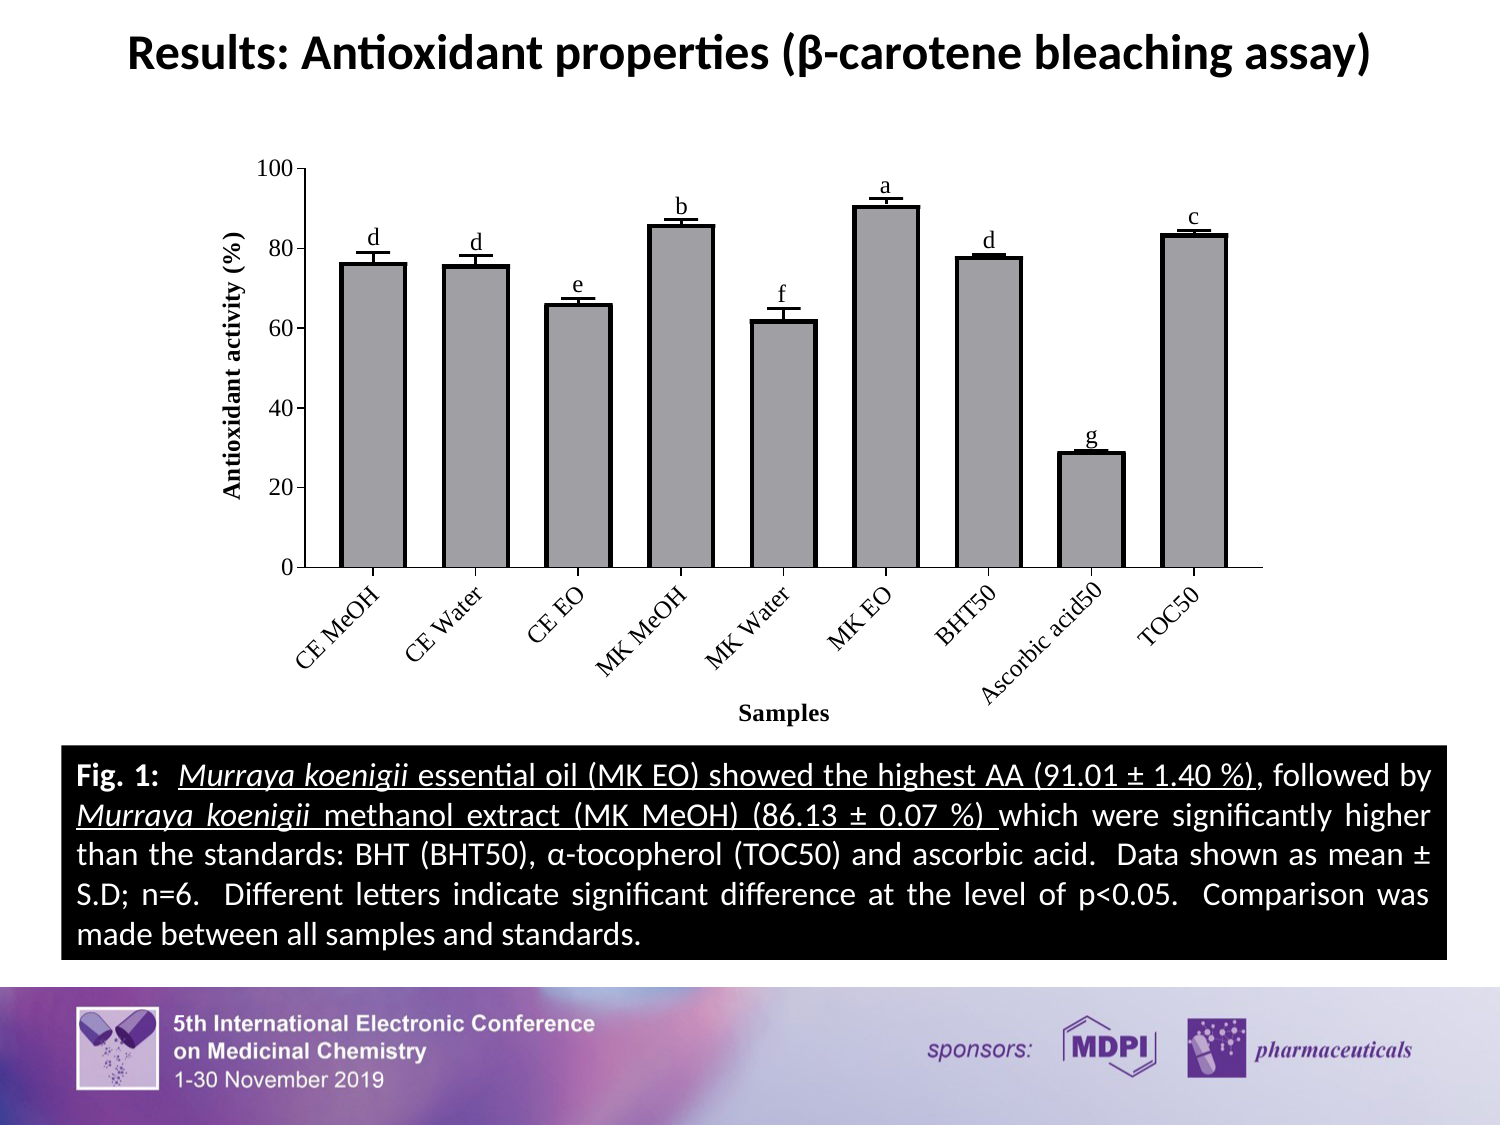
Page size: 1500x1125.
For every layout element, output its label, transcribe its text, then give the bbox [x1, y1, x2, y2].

text_box Fig. 1: Murraya koenigii essential oil (MK EO) showed the highest AA (91.01 ± 1.40 %), followed by Murraya koenigii methanol extract (MK MeOH) (86.13 ± 0.07 %) which were significantly higher than the standards: BHT (BHT50), α-tocopherol (TOC50) and ascorbic acid. Data shown as mean ± S.D; n=6. Different letters indicate significant difference at the level of p<0.05. Comparison was made between all samples and standards. [61, 745, 1447, 960]
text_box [194, 124, 1279, 750]
picture [0, 987, 1500, 1125]
text_box Results: Antioxidant properties (β-carotene bleaching assay) [112, 12, 1400, 208]
